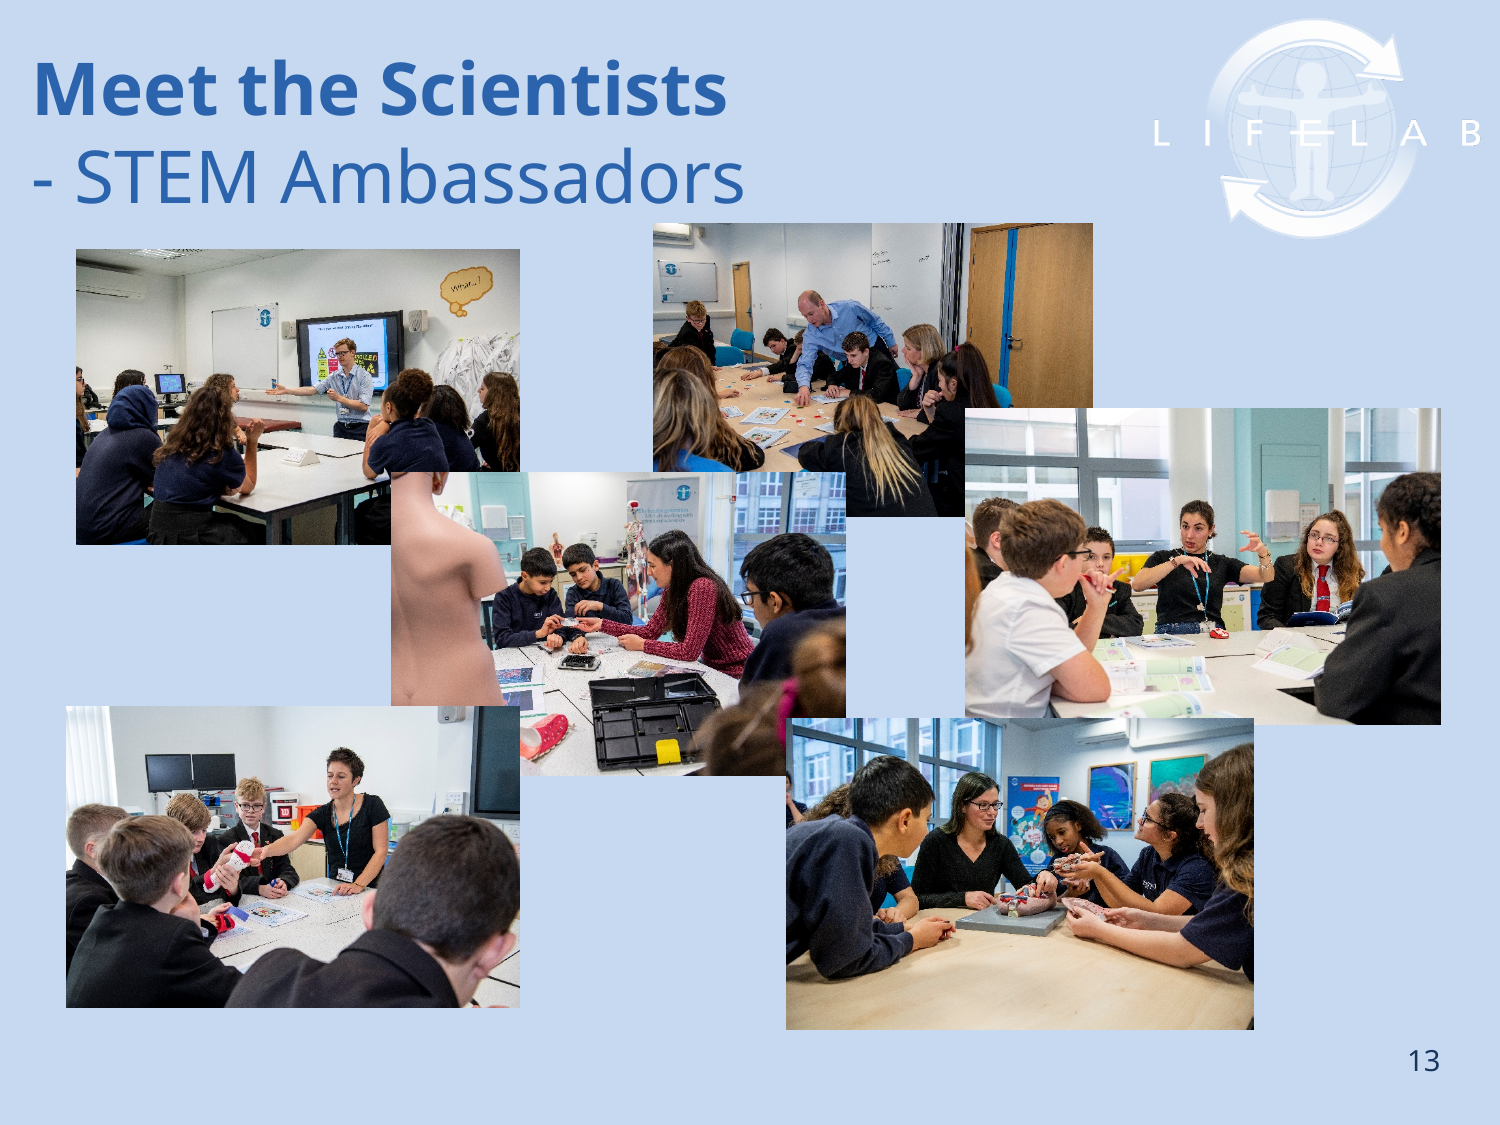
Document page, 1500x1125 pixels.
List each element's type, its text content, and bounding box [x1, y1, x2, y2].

picture [1128, 0, 1500, 261]
title Meet the Scientists - STEM Ambassadors [31, 35, 1426, 142]
picture [66, 223, 1254, 1031]
slide_number 13 [1128, 1034, 1441, 1110]
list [965, 408, 1441, 726]
